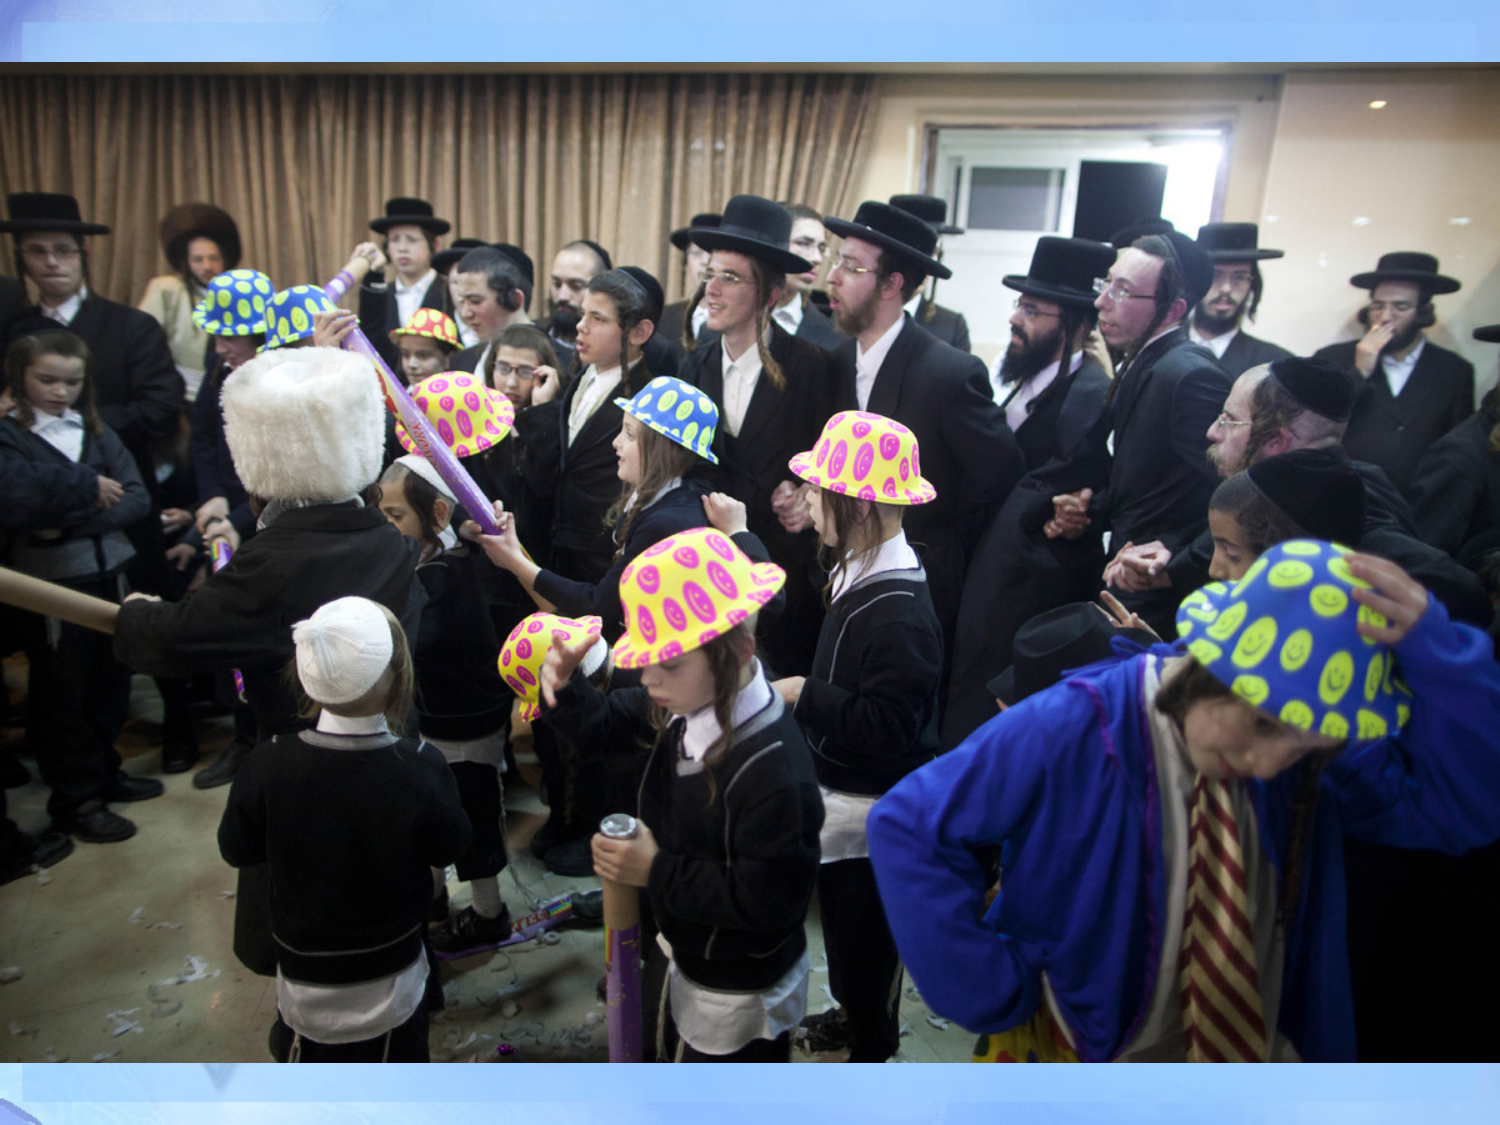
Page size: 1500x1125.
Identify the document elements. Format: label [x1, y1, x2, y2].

list [0, 62, 1500, 1063]
picture [0, 0, 1500, 62]
picture [0, 1063, 1500, 1125]
